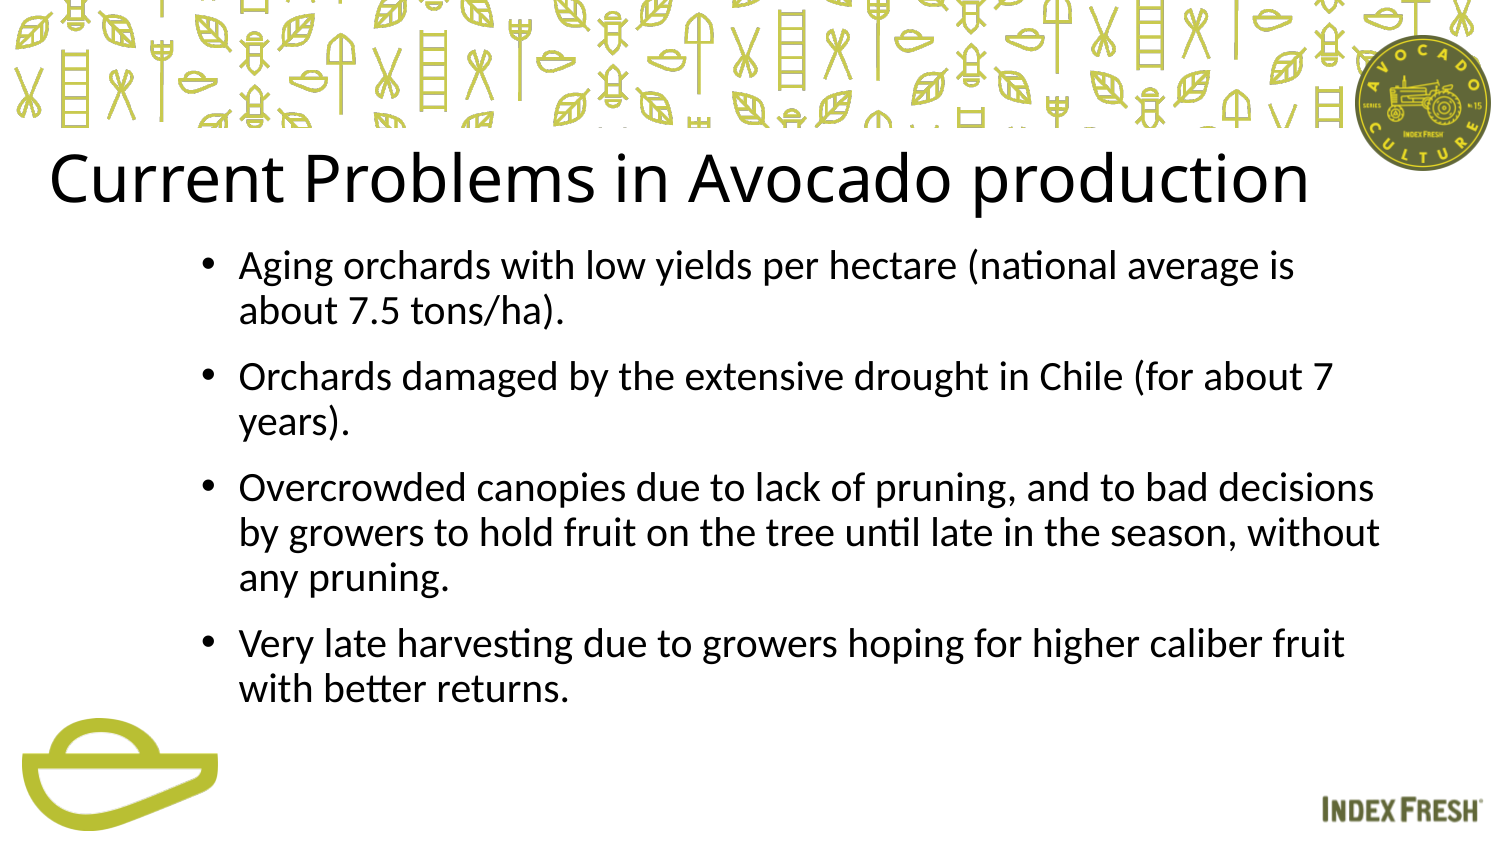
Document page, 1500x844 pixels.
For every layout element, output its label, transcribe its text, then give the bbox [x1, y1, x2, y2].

picture [0, 0, 1500, 171]
picture [22, 718, 218, 831]
picture [1310, 787, 1491, 831]
title Current Problems in Avocado production [33, 137, 1384, 279]
list Aging orchards with low yields per hectare (national average is about 7.5 tons/ha). Orchards damaged by the extensive drought in Chile (for about 7 years). Overcrowded canopies due to lack of pruning, and to bad decisions by growers to hold fruit on the tree until late in the season, without any pruning. Very late harvesting due to growers hoping for higher caliber fruit with better returns. [186, 236, 1415, 749]
